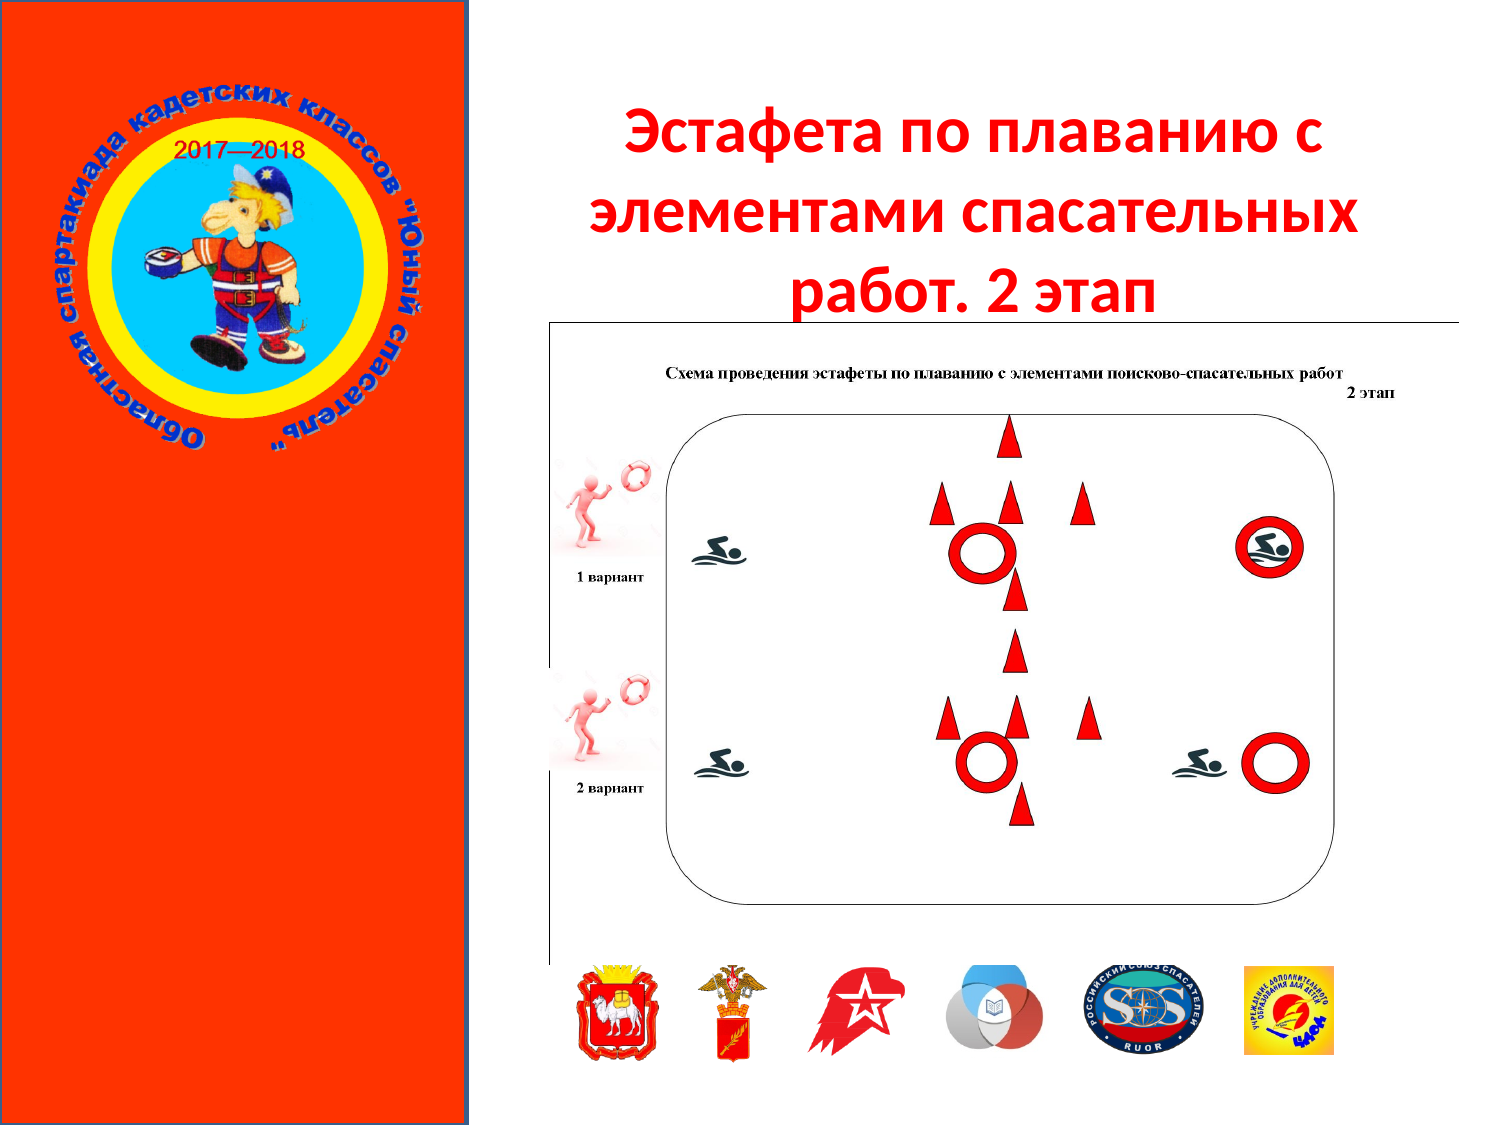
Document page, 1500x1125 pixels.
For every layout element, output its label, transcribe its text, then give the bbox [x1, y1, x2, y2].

text_box [0, 0, 469, 1125]
text_box Эстафета по плаванию с элементами спасательных работ. 2 этап [478, 78, 1471, 333]
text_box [572, 974, 1334, 1068]
picture [548, 321, 1459, 966]
picture [40, 77, 435, 466]
